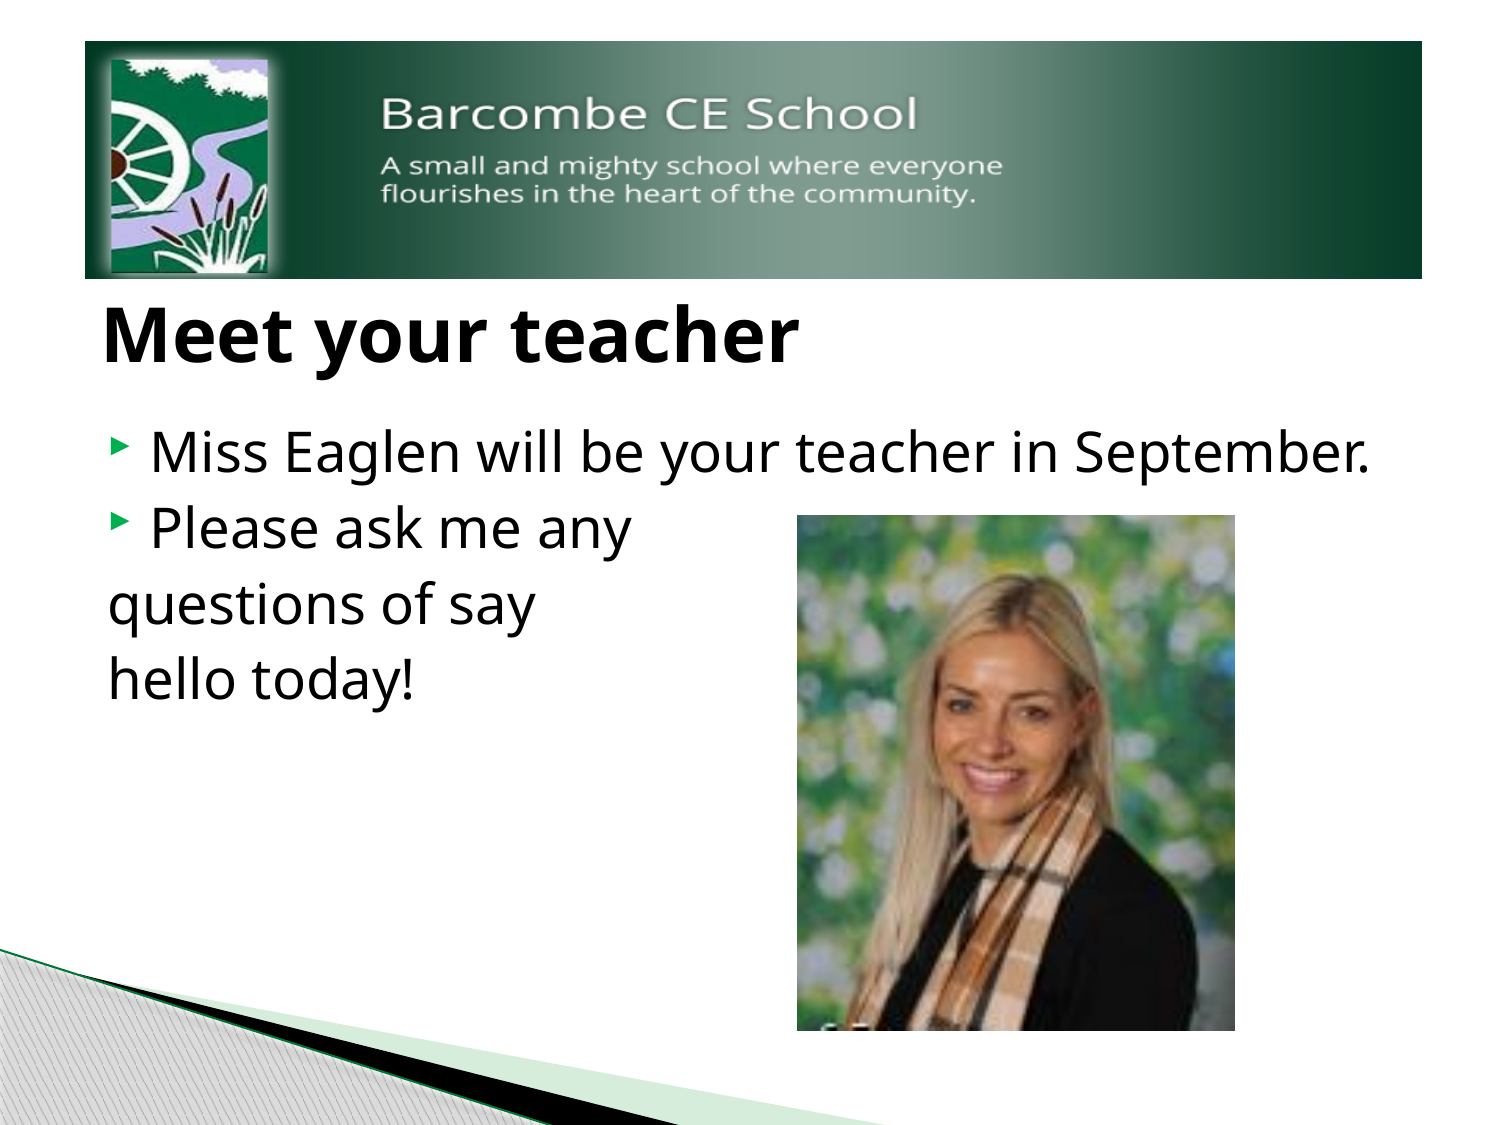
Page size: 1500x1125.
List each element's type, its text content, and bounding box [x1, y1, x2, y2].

picture [85, 41, 1422, 280]
list Miss Eaglen will be your teacher in September. Please ask me any questions of say hello today! [75, 408, 1425, 986]
title Meet your teacher [85, 278, 1436, 386]
picture [796, 514, 1235, 1032]
